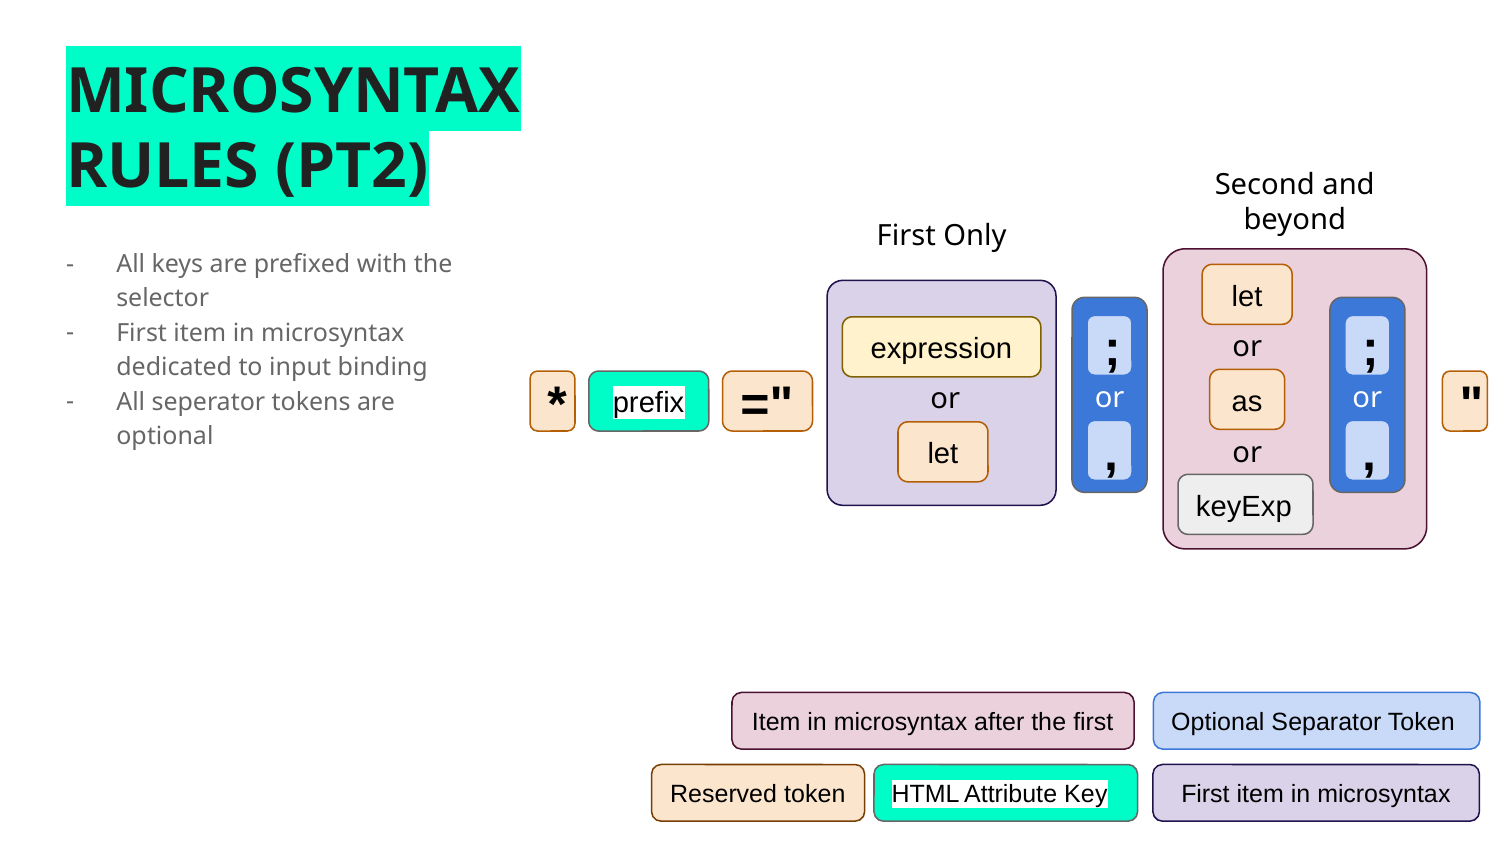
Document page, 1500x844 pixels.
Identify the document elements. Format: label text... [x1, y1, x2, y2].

text_box HTML Attribute Key [873, 764, 1138, 822]
text_box ; [1087, 315, 1133, 376]
text_box or [1071, 362, 1148, 423]
list All keys are prefixed with the selector First item in microsyntax dedicated to input binding All seperator tokens are optional [26, 227, 506, 566]
text_box Optional Separator Token [1153, 692, 1480, 750]
text_box or [1209, 422, 1285, 474]
text_box [1163, 248, 1427, 549]
text_box * [530, 371, 576, 432]
text_box , [1087, 420, 1133, 481]
text_box " [1442, 371, 1488, 432]
text_box , [1344, 420, 1390, 481]
text_box let [1202, 264, 1293, 325]
text_box Second and beyond [1163, 150, 1427, 223]
text_box prefix [588, 371, 709, 432]
text_box [1072, 297, 1148, 362]
text_box =" [722, 371, 813, 432]
text_box let [897, 421, 988, 482]
text_box Item in microsyntax after the first [731, 692, 1135, 750]
text_box expression [842, 316, 1041, 377]
text_box keyExp [1178, 474, 1314, 535]
text_box or [1329, 362, 1406, 423]
text_box [1329, 423, 1405, 493]
text_box Reserved token [651, 764, 865, 822]
text_box [1329, 297, 1405, 362]
text_box [1071, 423, 1148, 493]
text_box as [1209, 369, 1285, 430]
text_box First Only [827, 201, 1057, 274]
text_box [827, 280, 1057, 506]
text_box ; [1344, 315, 1390, 376]
title MICROSYNTAX RULES (PT2) [51, 91, 552, 216]
text_box First item in microsyntax [1152, 764, 1480, 822]
text_box or [907, 364, 983, 422]
text_box or [1209, 325, 1285, 373]
